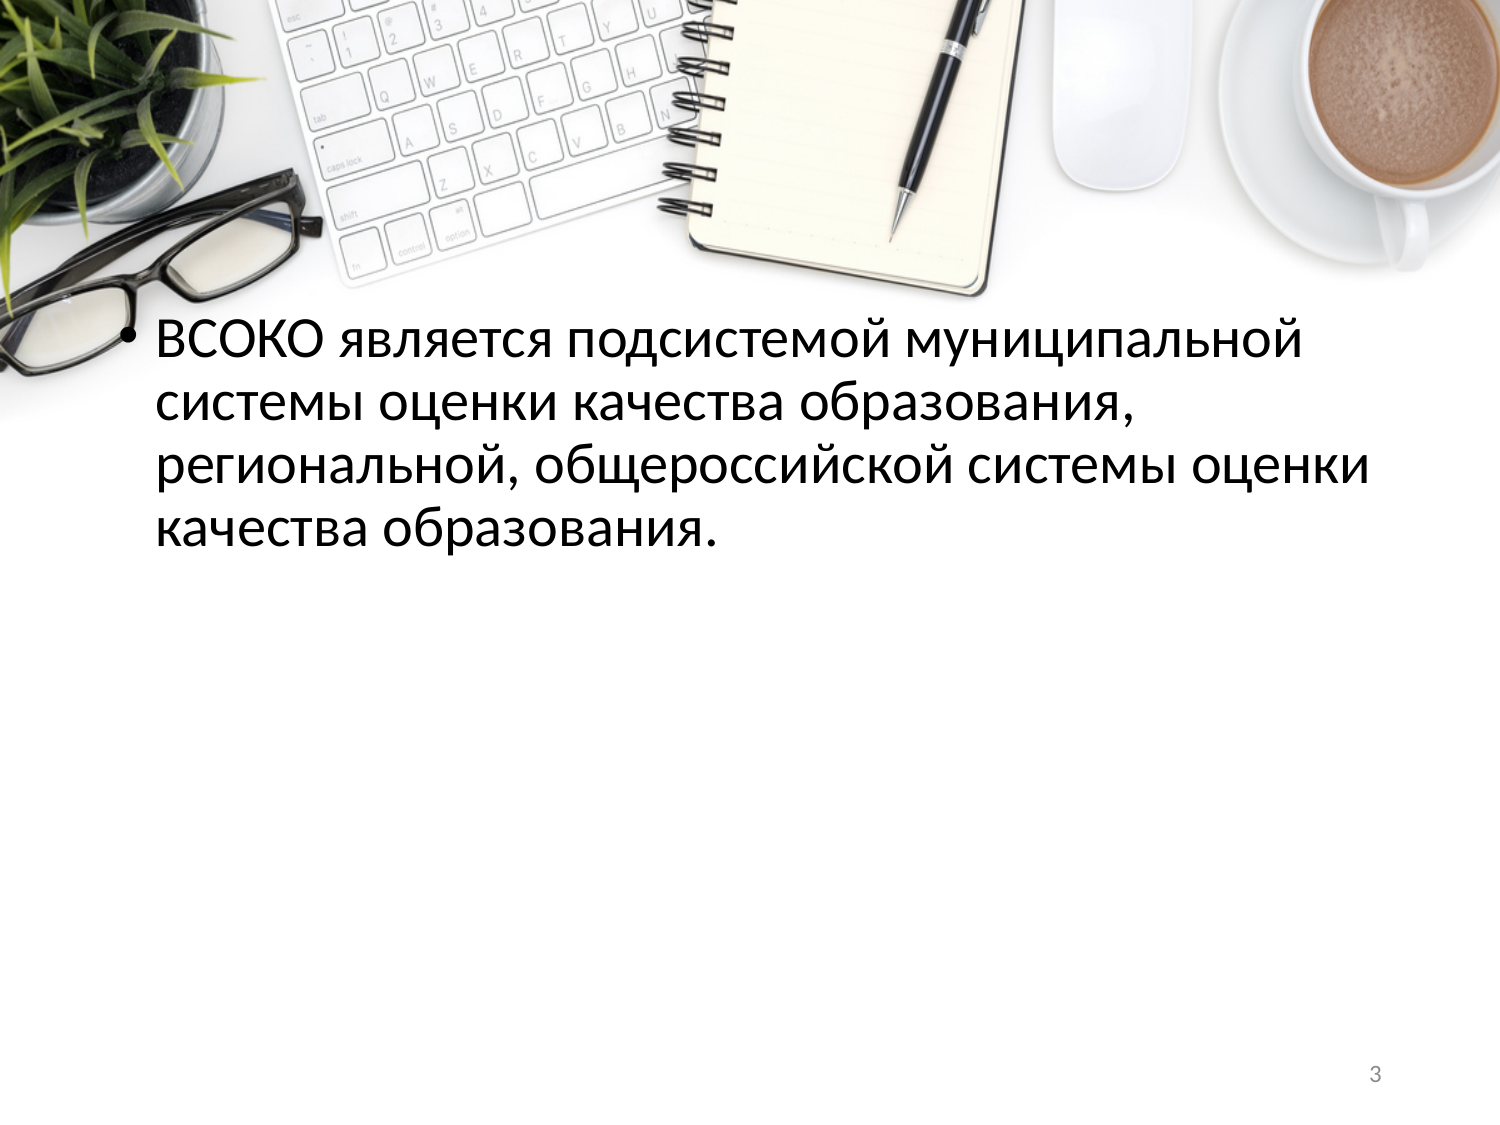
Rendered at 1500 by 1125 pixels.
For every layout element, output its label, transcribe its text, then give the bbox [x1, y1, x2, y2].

picture [0, 0, 1500, 1125]
list ВСОКО является подсистемой муниципальной системы оценки качества образования, региональной, общероссийской системы оценки качества образования. [103, 299, 1397, 1014]
slide_number 3 [1059, 1042, 1397, 1103]
